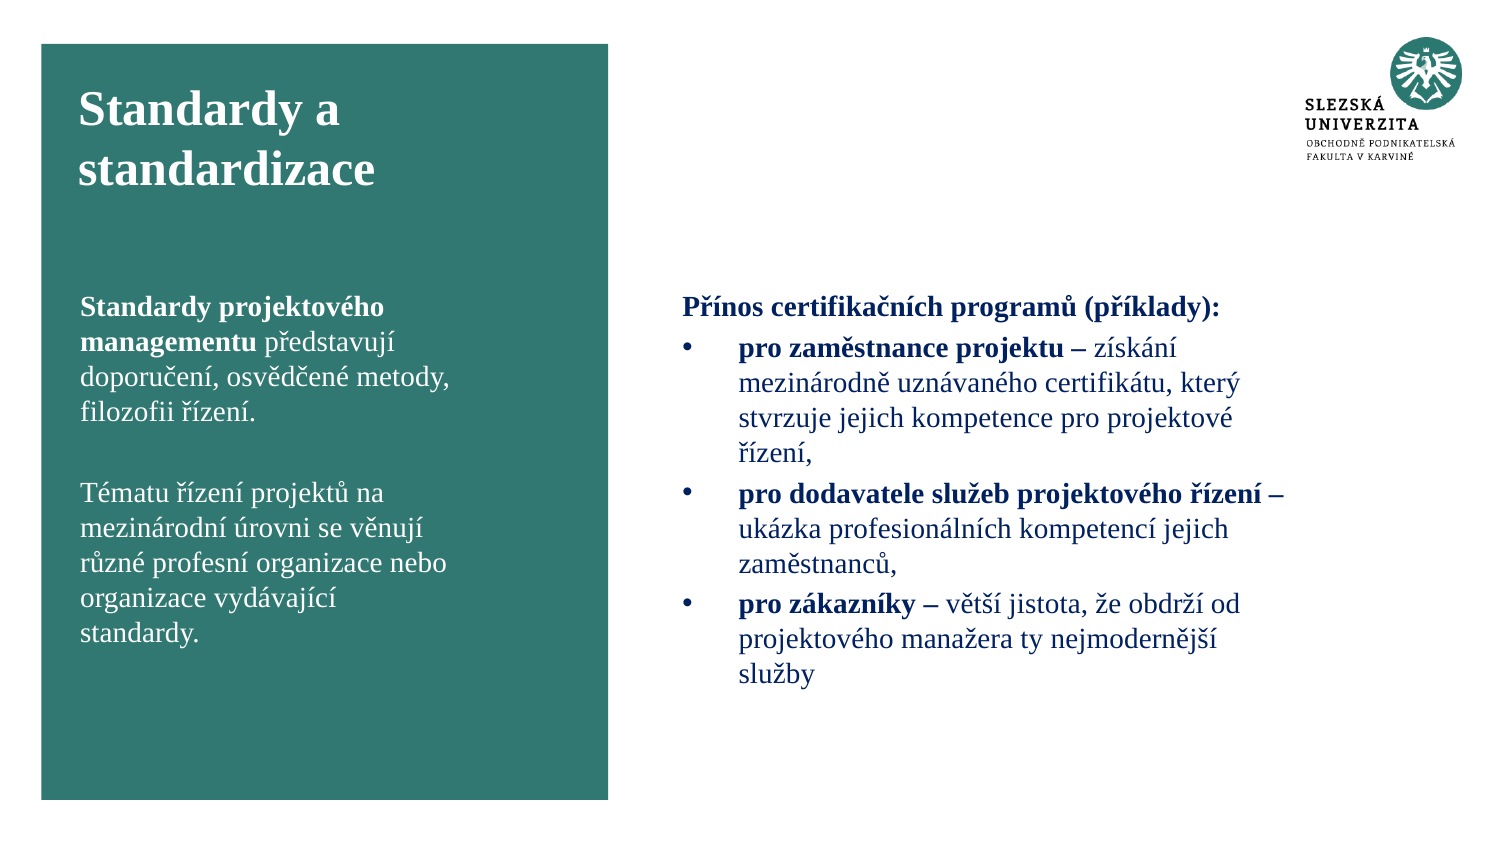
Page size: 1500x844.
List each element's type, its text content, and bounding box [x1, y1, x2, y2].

text_box Standardy projektového managementu představují doporučení, osvědčené metody, filozofii řízení. Tématu řízení projektů na mezinárodní úrovni se věnují různé profesní organizace nebo organizace vydávající standardy. [64, 340, 467, 753]
text_box Standardy a standardizace [63, 67, 586, 340]
text_box [39, 42, 610, 802]
text_box Přínos certifikačních programů (příklady): pro zaměstnance projektu – získání mezinárodně uznávaného certifikátu, který stvrzuje jejich kompetence pro projektové řízení, pro dodavatele služeb projektového řízení – ukázka profesionálních kompetencí jejich zaměstnanců, pro zákazníky – větší jistota, že obdrží od projektového manažera ty nejmodernější služby [667, 280, 1306, 777]
picture [1304, 36, 1463, 160]
